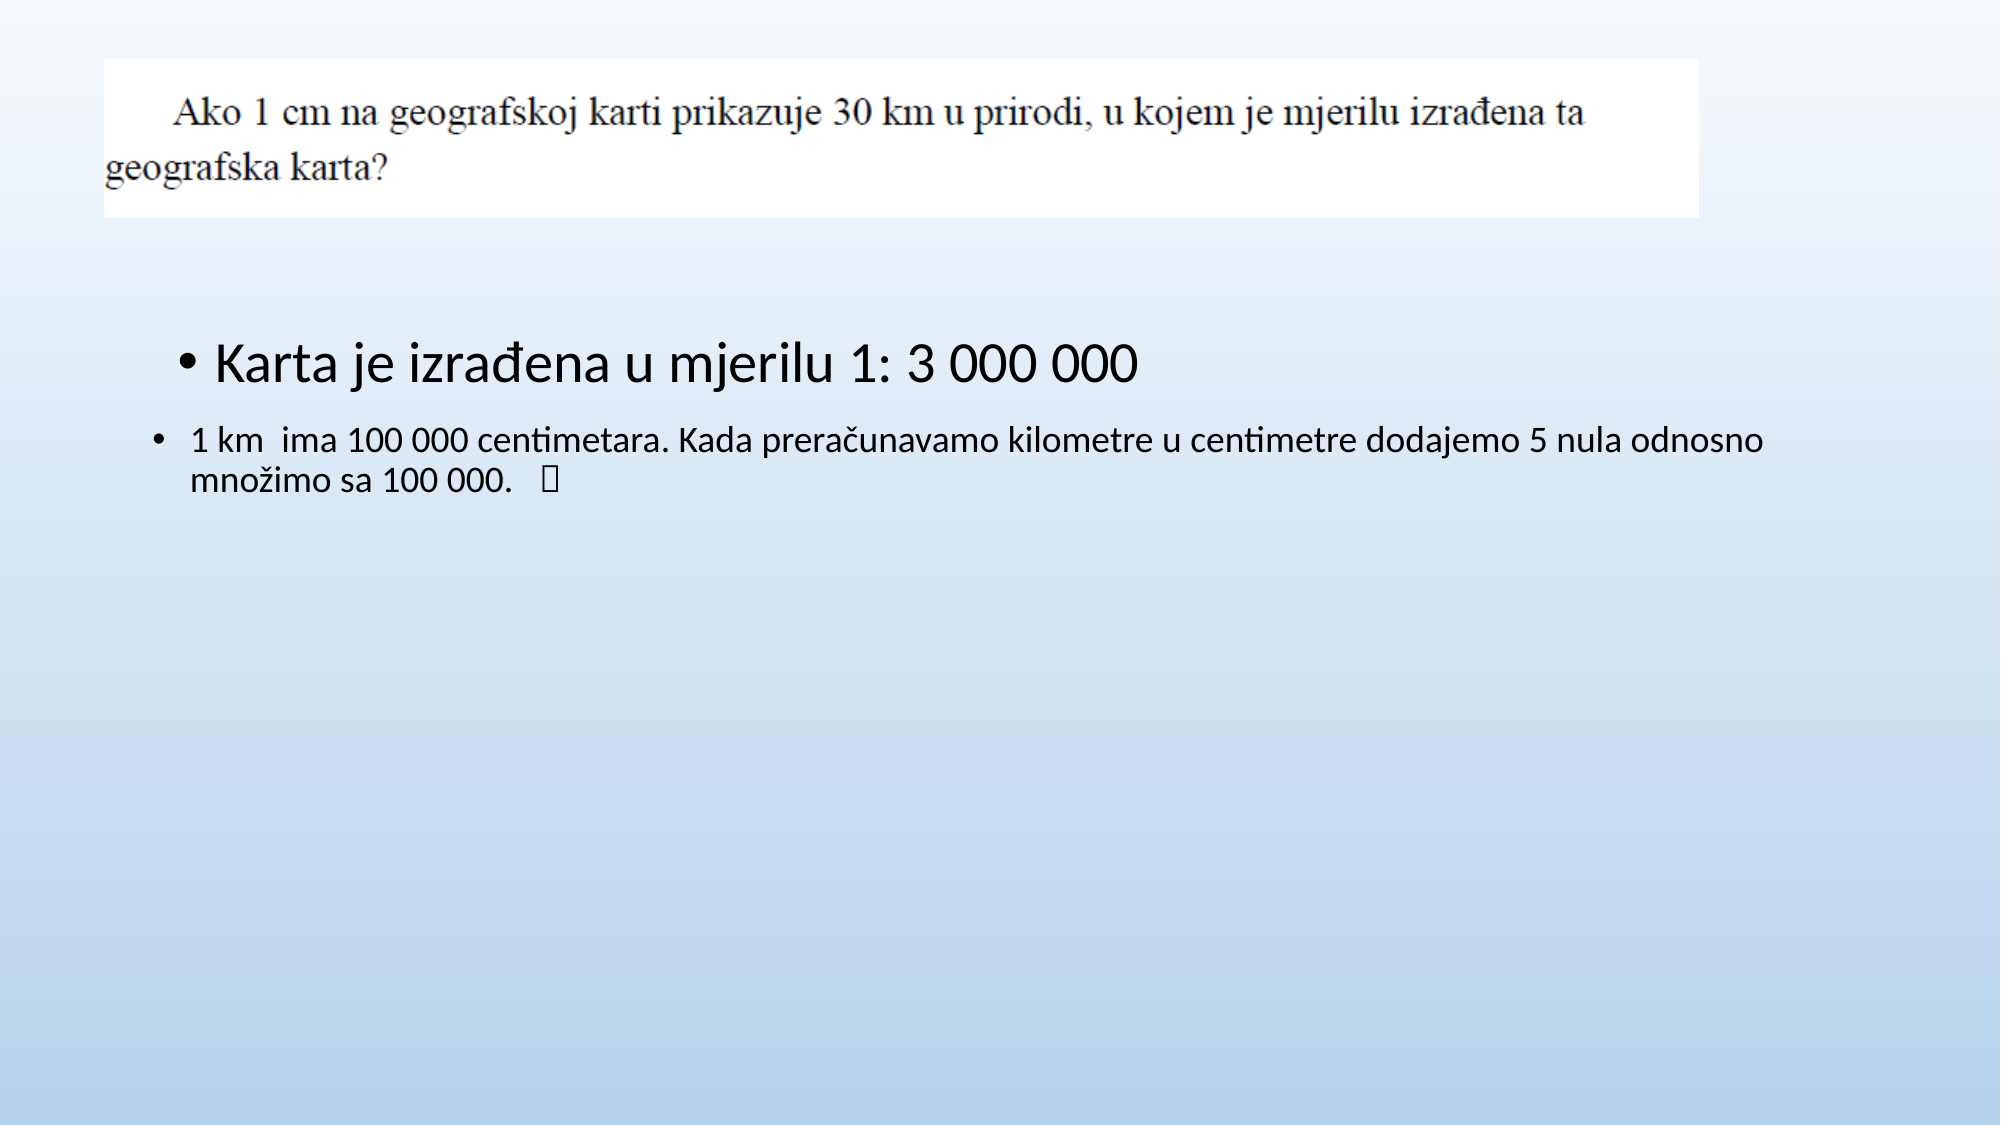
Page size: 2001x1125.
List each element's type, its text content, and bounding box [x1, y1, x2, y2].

text_box Karta je izrađena u mjerilu 1: 3 000 000 [162, 324, 1888, 407]
list 1 km ima 100 000 centimetara. Kada preračunavamo kilometre u centimetre dodajemo 5 nula odnosno množimo sa 100 000.  [137, 412, 1863, 528]
picture [104, 59, 1699, 218]
